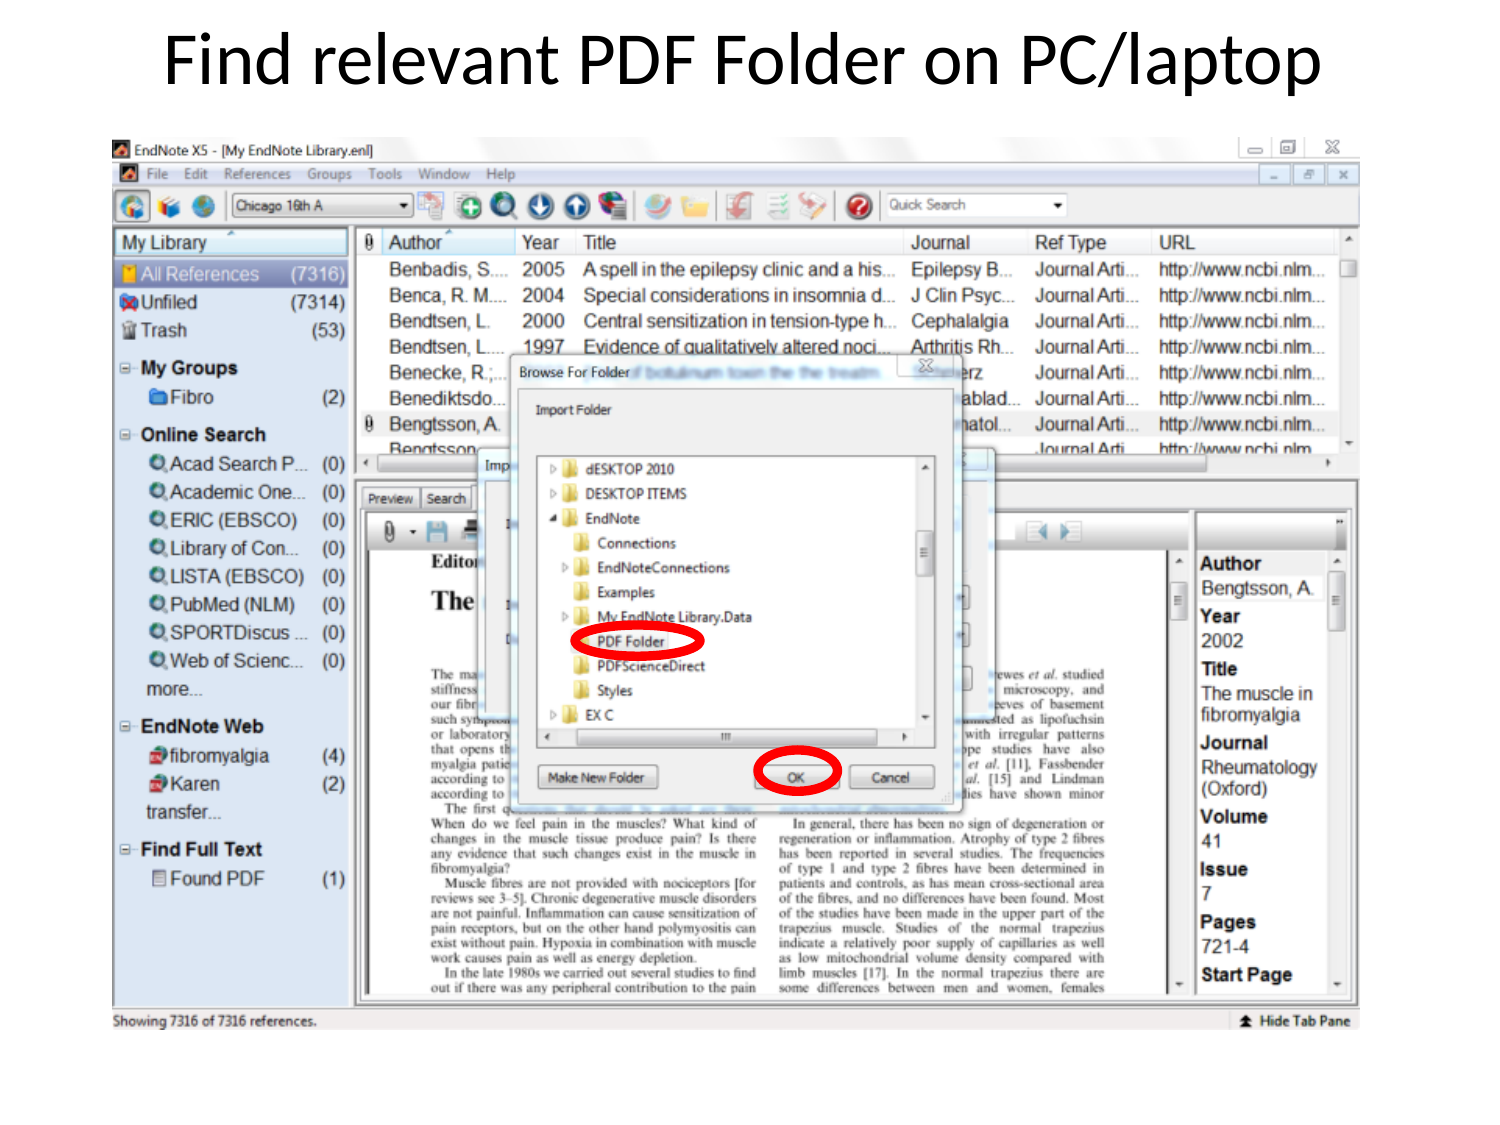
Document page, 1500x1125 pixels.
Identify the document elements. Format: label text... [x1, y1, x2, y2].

picture [112, 137, 1360, 1030]
title Find relevant PDF Folder on PC/laptop [12, 0, 1475, 113]
